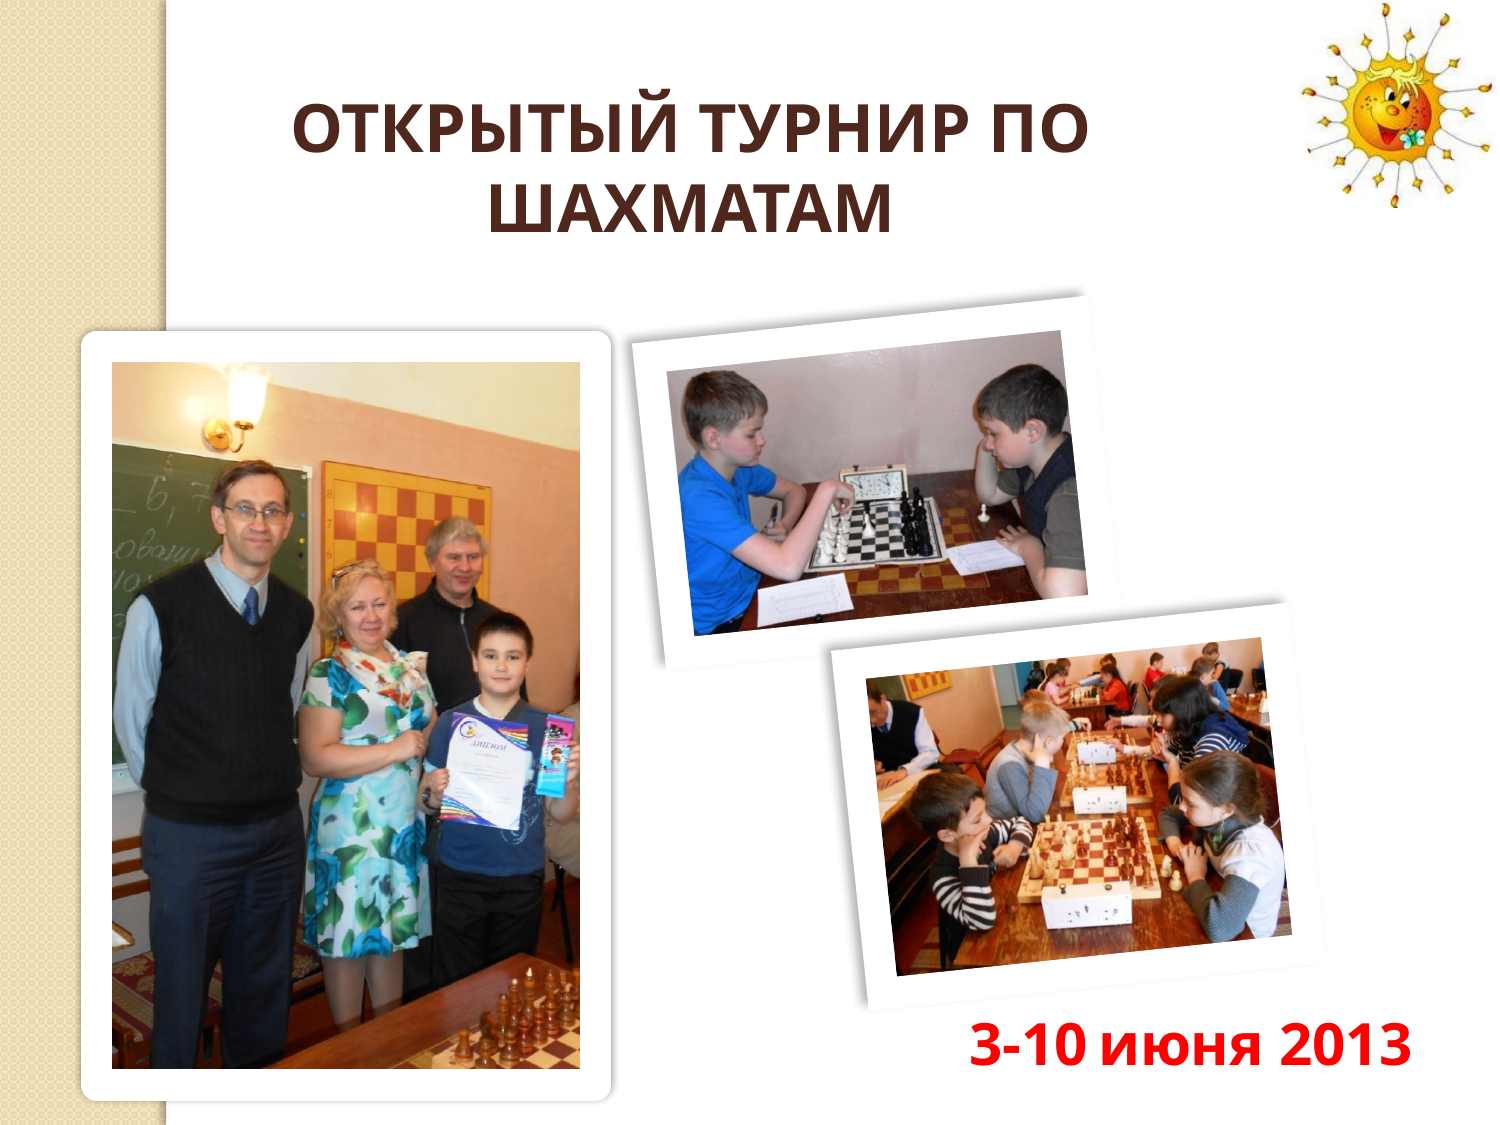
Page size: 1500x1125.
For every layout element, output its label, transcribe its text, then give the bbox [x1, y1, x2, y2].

text_box Открытый турнир по шахматам [76, 78, 1306, 333]
picture [667, 331, 1088, 636]
picture [1297, 0, 1499, 209]
picture [866, 638, 1292, 976]
picture [111, 361, 581, 1070]
text_box 3-10 июня 2013 [915, 999, 1467, 1085]
